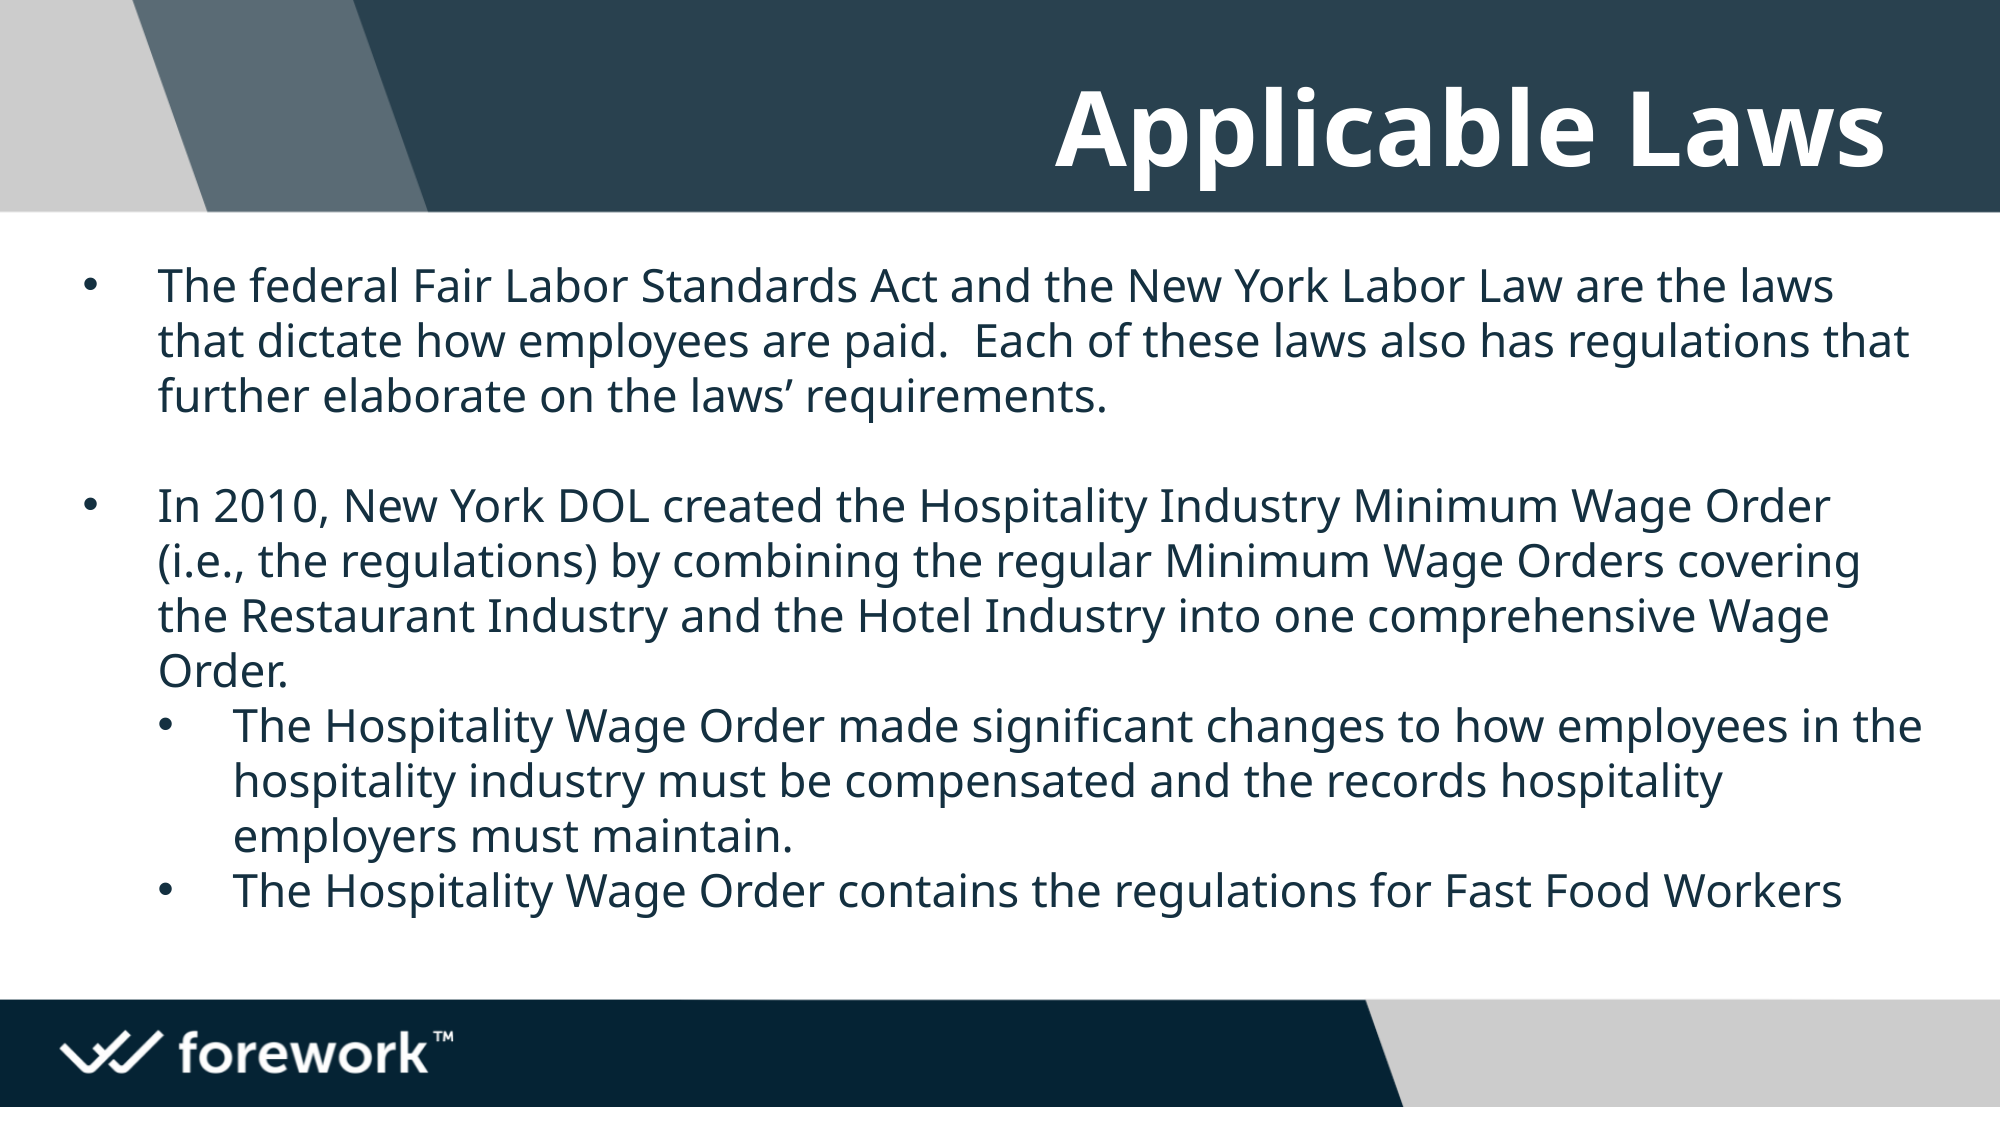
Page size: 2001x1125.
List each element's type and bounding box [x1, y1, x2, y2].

list [0, 0, 2000, 1107]
